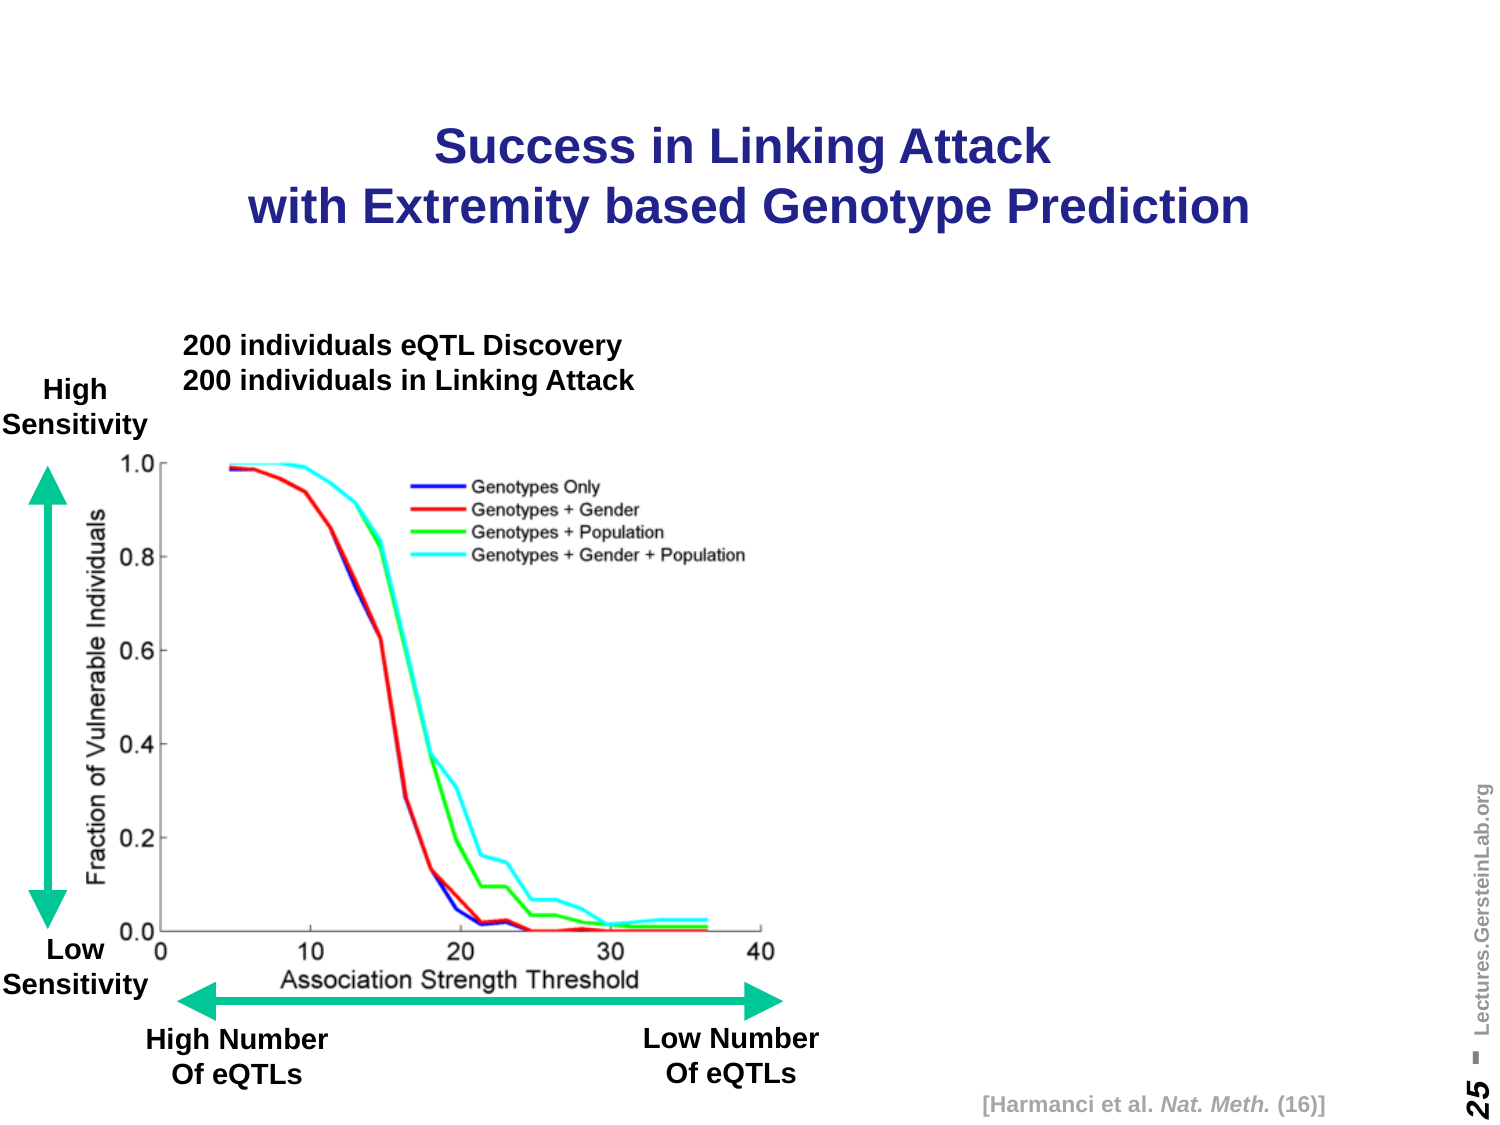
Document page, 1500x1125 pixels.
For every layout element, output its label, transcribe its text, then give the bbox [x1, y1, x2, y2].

title Success in Linking Attack with Extremity based Genotype Prediction [103, 91, 1397, 255]
text_box High Number Of eQTLs [130, 1013, 344, 1098]
picture [86, 454, 776, 994]
text_box Low Number Of eQTLs [628, 1012, 835, 1097]
text_box High Sensitivity [0, 362, 164, 448]
text_box 200 individuals eQTL Discovery 200 individuals in Linking Attack [168, 319, 651, 404]
text_box Low Sensitivity [0, 922, 164, 1008]
text_box [Harmanci et al. Nat. Meth. (16)] [967, 1082, 1342, 1125]
